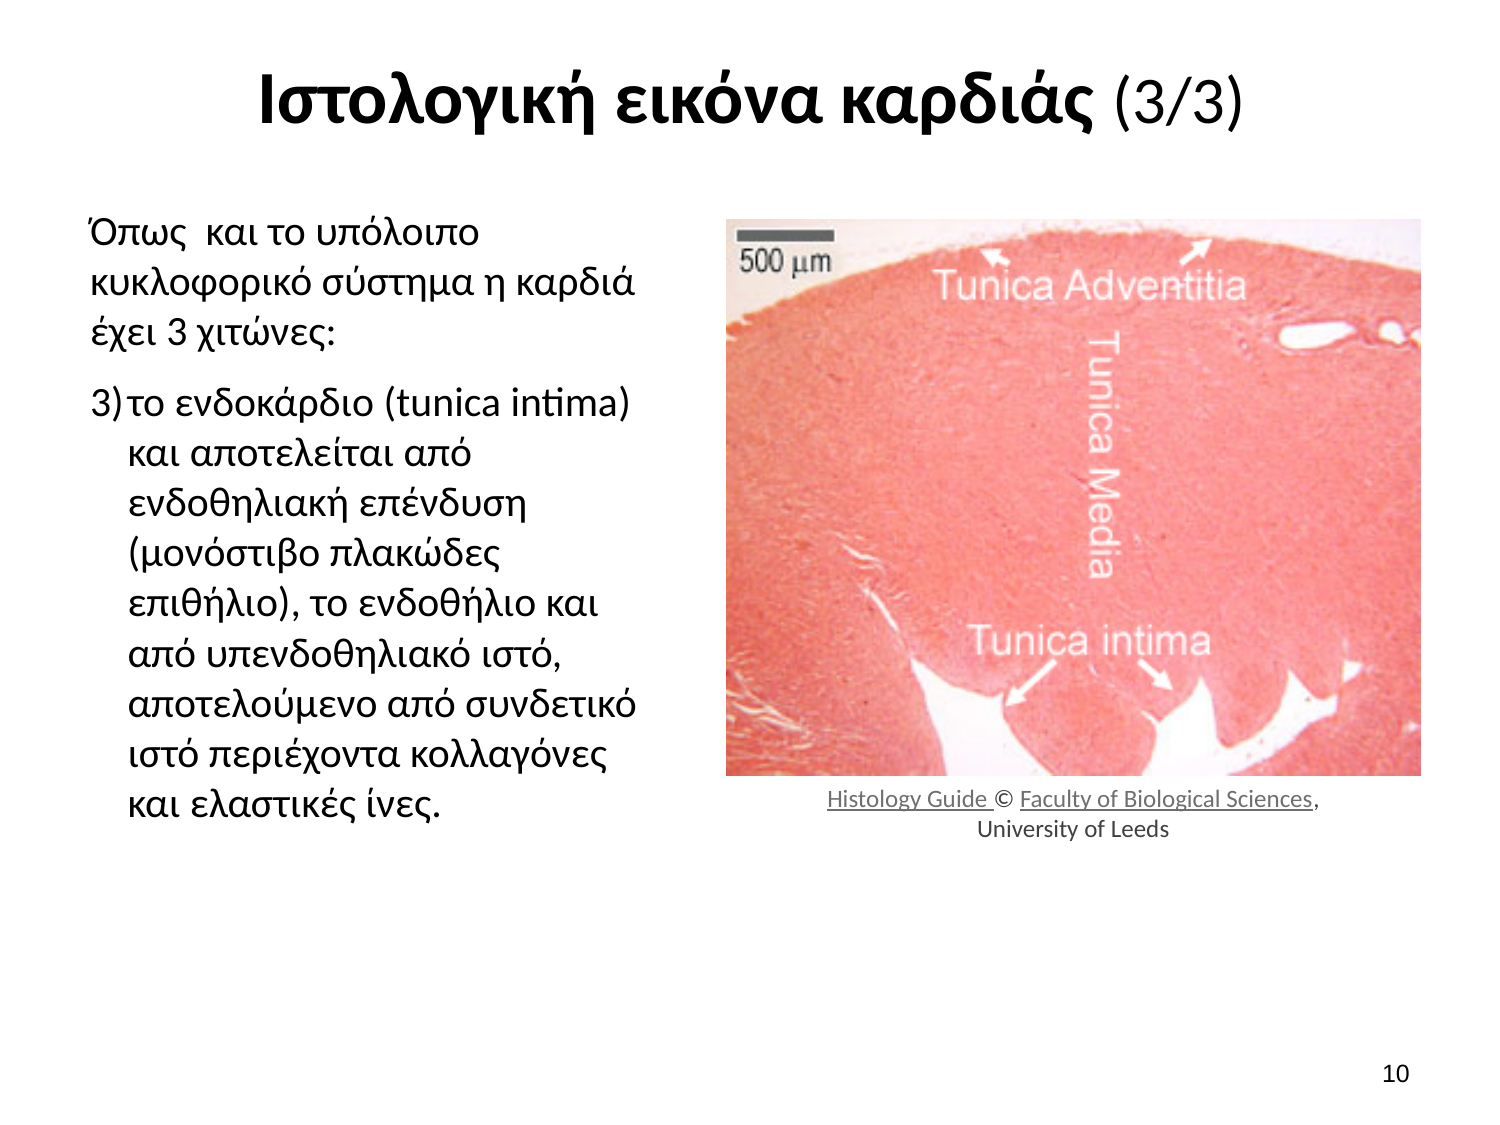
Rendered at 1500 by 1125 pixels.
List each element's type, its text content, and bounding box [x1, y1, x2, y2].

text_box Histology Guide © Faculty of Biological Sciences, University of Leeds [772, 784, 1375, 850]
picture [726, 219, 1421, 776]
title Ιστολογική εικόνα καρδιάς (3/3) [76, 19, 1427, 169]
slide_number 9 [1074, 1042, 1425, 1103]
list Όπως και το υπόλοιπο κυκλοφορικό σύστημα η καρδιά έχει 3 χιτώνες: το ενδοκάρδιο (tunica intima) και αποτελείται από ενδοθηλιακή επένδυση (μονόστιβο πλακώδες επιθήλιο), το ενδοθήλιο και από υπενδοθηλιακό ιστό, αποτελούμενο από συνδετικό ιστό περιέχοντα κολλαγόνες και ελαστικές ίνες. [75, 196, 668, 1024]
